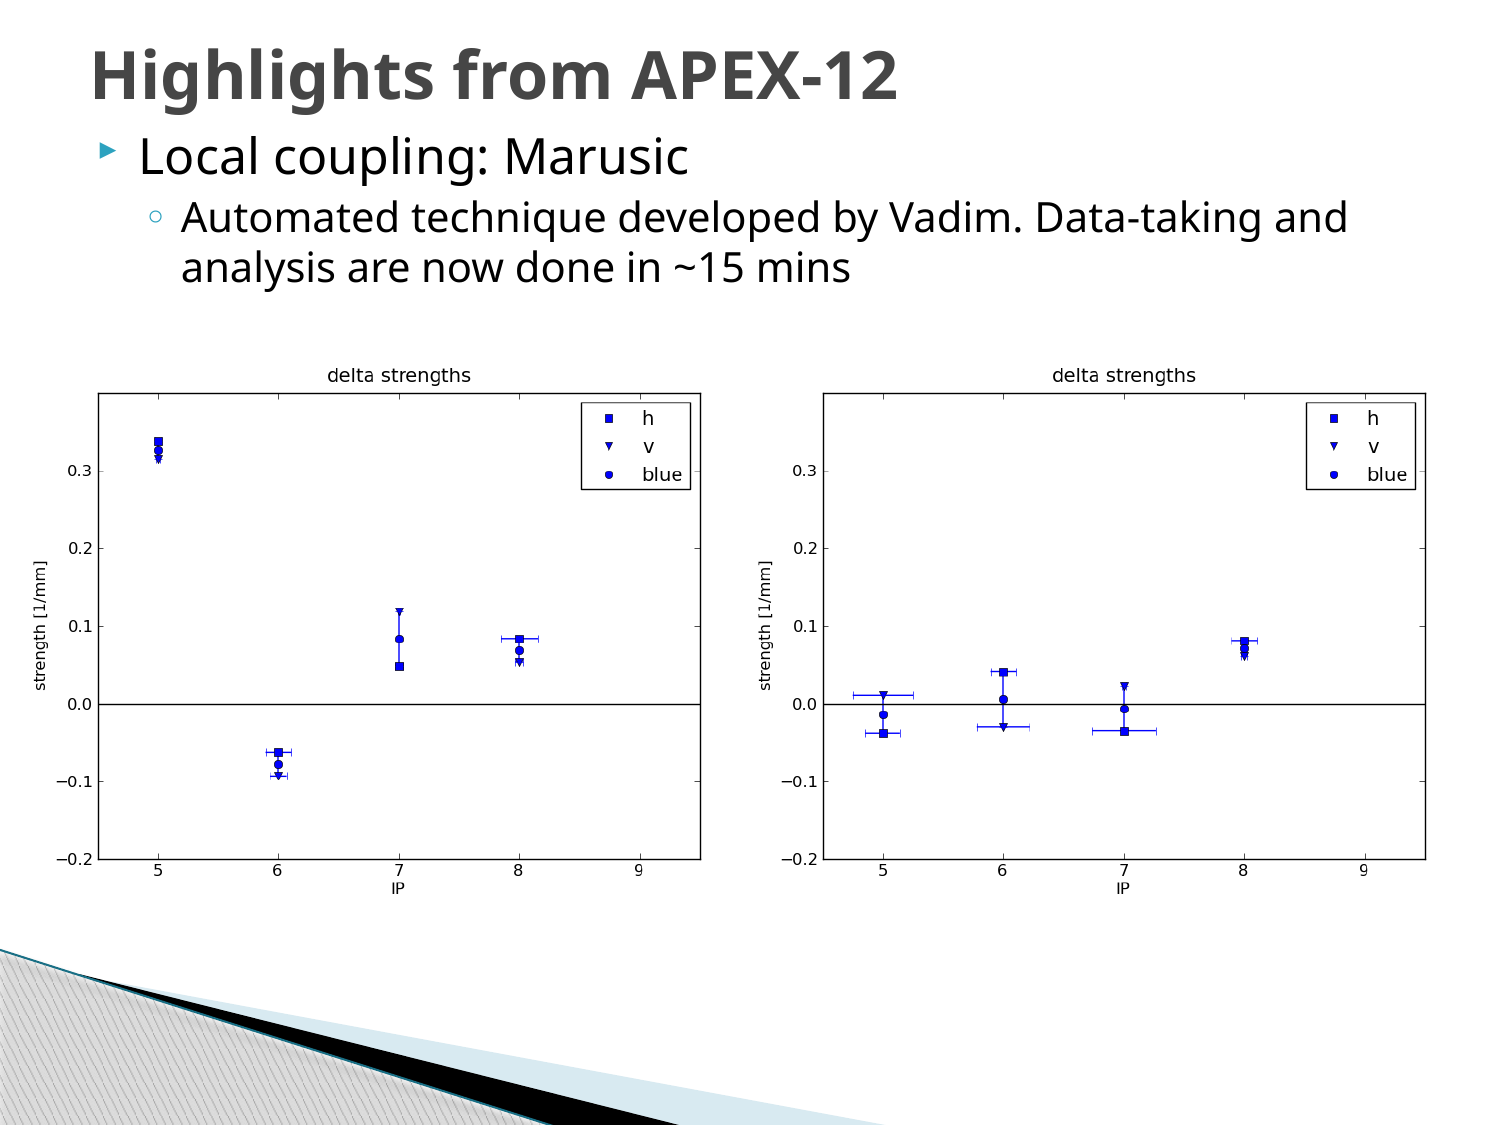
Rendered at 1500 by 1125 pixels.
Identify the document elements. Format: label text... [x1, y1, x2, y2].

picture [0, 333, 1500, 917]
title Highlights from APEX-12 [75, 10, 1425, 137]
list Local coupling: Marusic Automated technique developed by Vadim. Data-taking and analysis are now done in ~15 mins [64, 117, 1415, 333]
